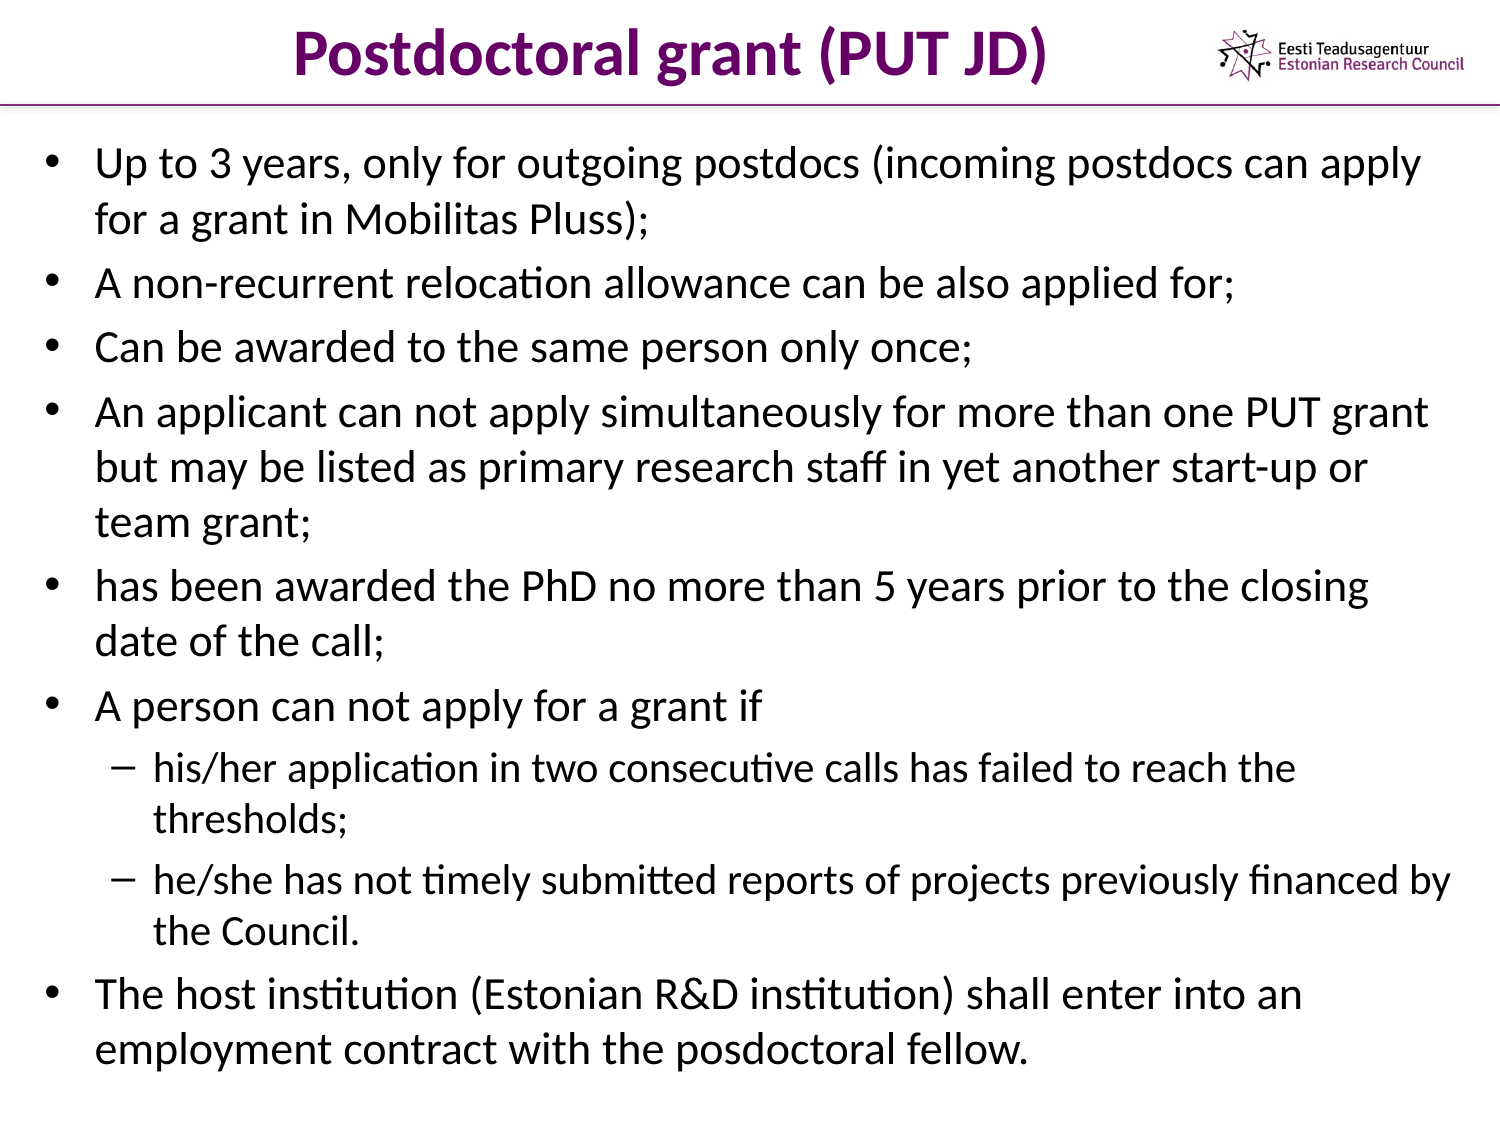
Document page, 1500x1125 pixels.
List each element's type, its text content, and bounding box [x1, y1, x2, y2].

picture [1347, 19, 1474, 92]
title Postdoctoral grant (PUT JD) [0, 0, 1347, 126]
list Up to 3 years, only for outgoing postdocs (incoming postdocs can apply for a grant in Mobilitas Pluss); A non-recurrent relocation allowance can be also applied for; Can be awarded to the same person only once; An applicant can not apply simultaneously for more than one PUT grant but may be listed as primary research staff in yet another start-up or team grant; has been awarded the PhD no more than 5 years prior to the closing date of the call; A person can not apply for a grant if his/her application in two consecutive calls has failed to reach the thresholds; he/she has not timely submitted reports of projects previously financed by the Council. The host institution (Estonian R&D institution) shall enter into an employment contract with the posdoctoral fellow. [29, 125, 1471, 1083]
